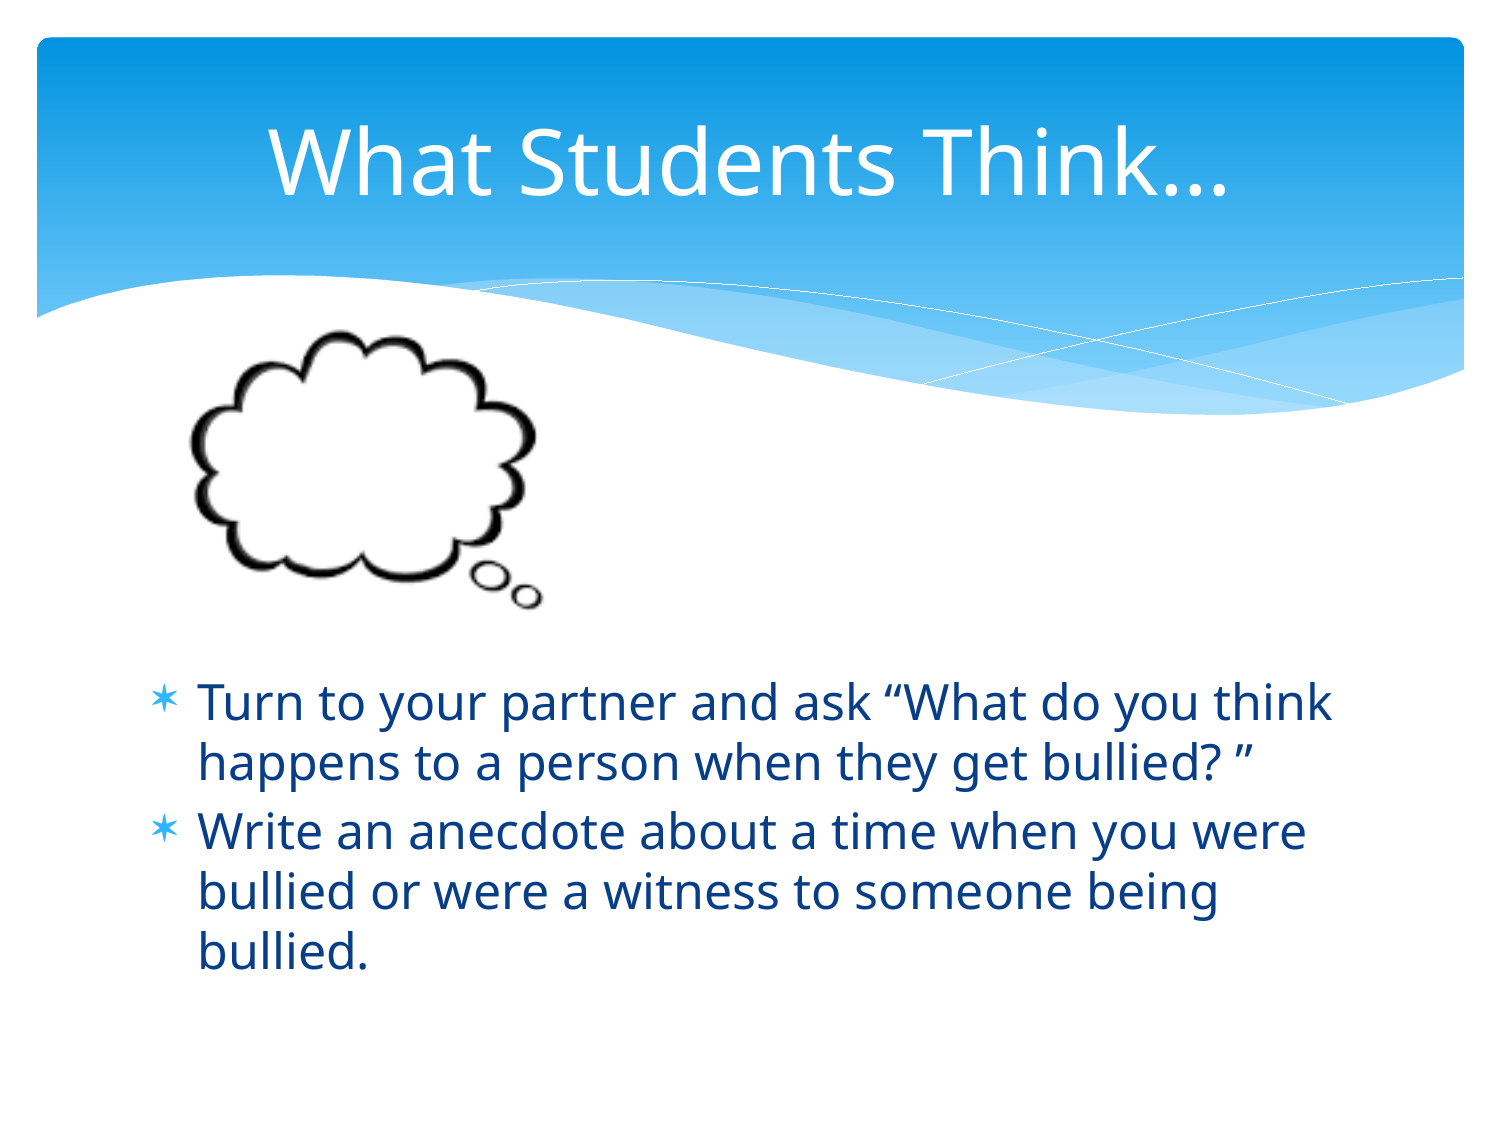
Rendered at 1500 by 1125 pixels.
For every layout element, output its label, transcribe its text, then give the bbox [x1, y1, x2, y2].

list Turn to your partner and ask “What do you think happens to a person when they get bullied? ” Write an anecdote about a time when you were bullied or were a witness to someone being bullied. [137, 662, 1353, 1037]
picture [174, 312, 563, 632]
title What Students Think… [75, 55, 1425, 261]
